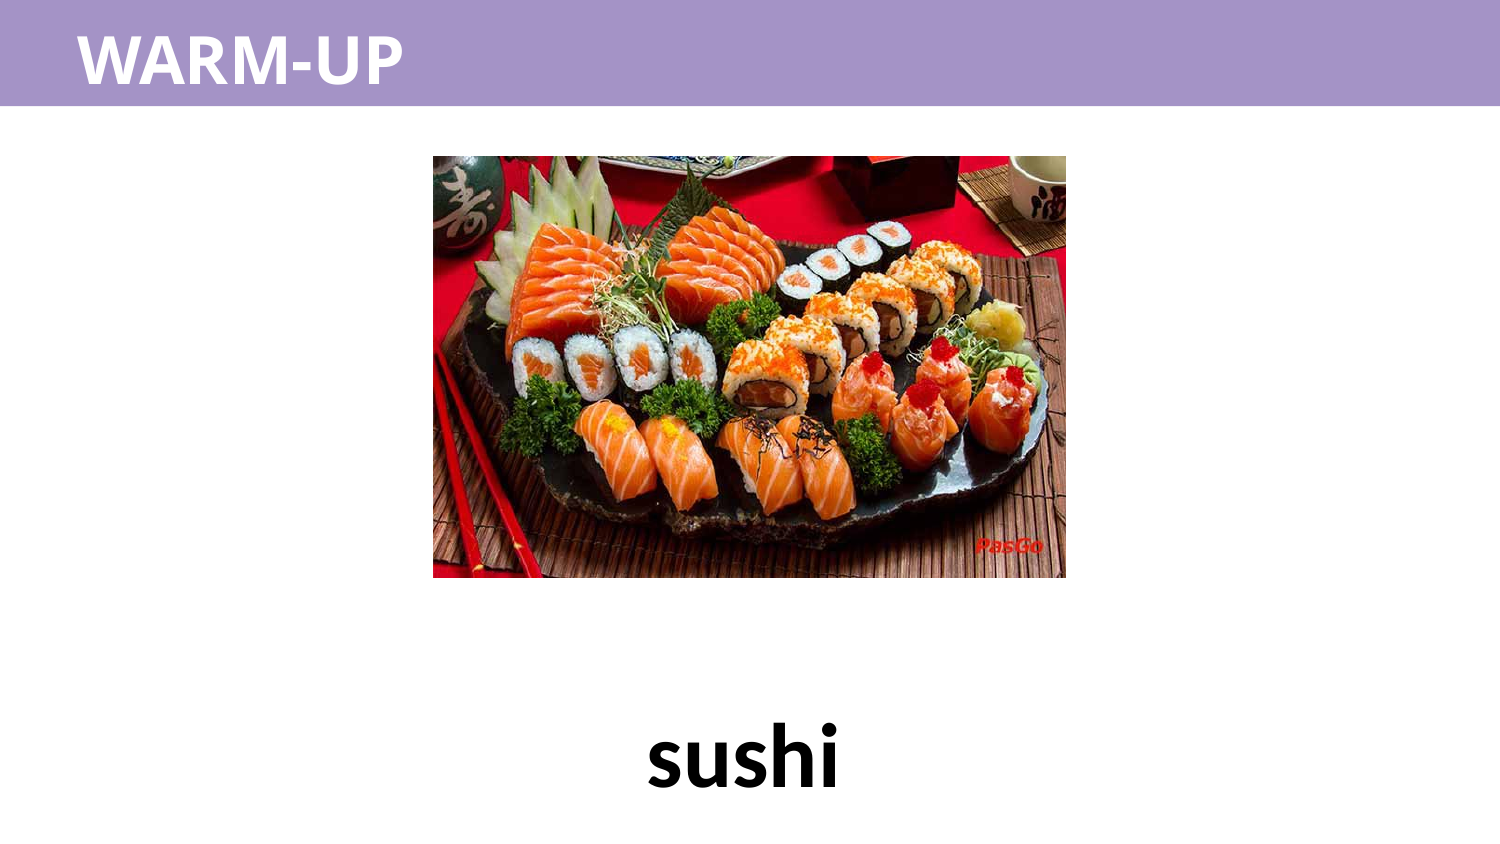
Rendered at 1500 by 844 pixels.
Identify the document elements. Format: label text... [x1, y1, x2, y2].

text_box sushi [343, 655, 1173, 821]
text_box [0, 1, 1500, 107]
picture [433, 156, 1066, 578]
text_box WARM-UP [62, 10, 625, 105]
